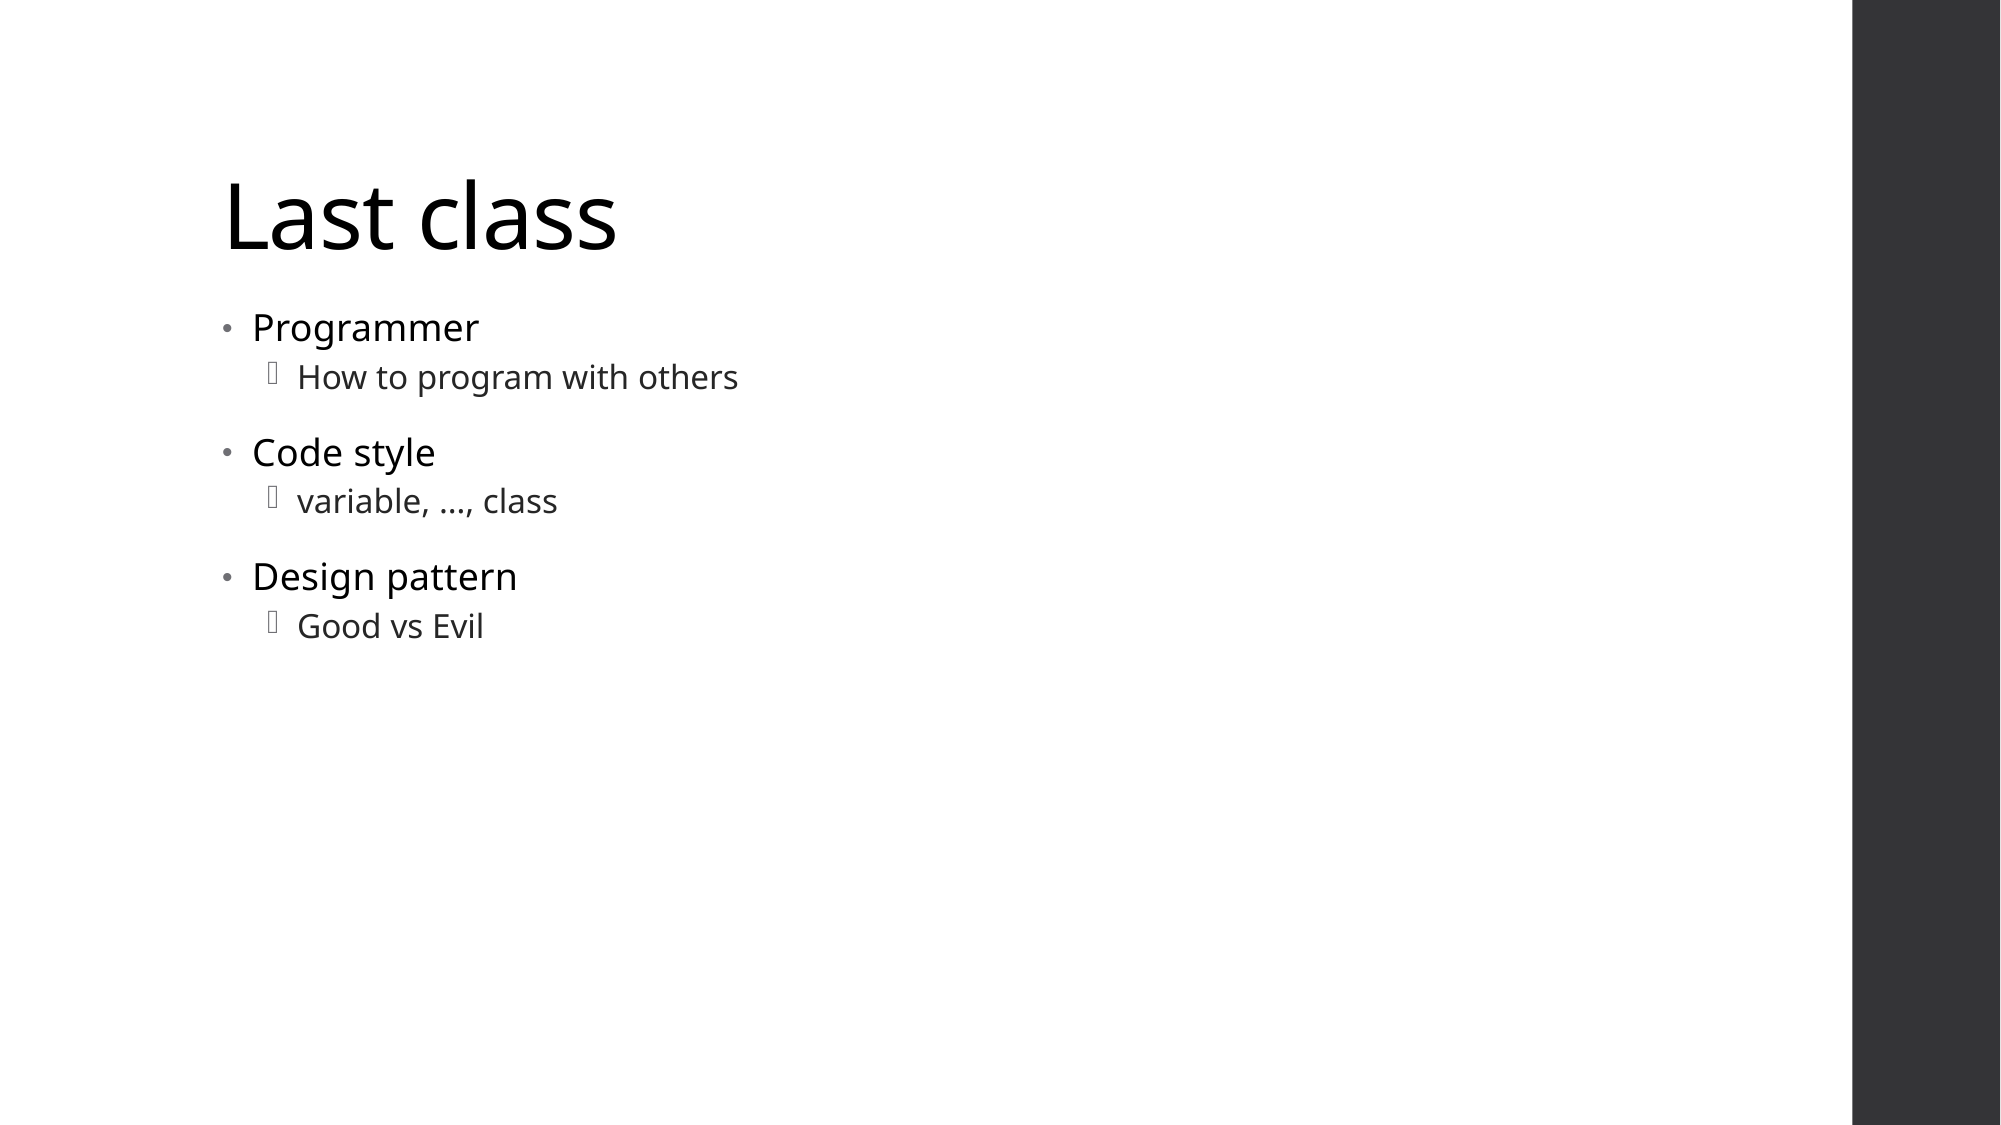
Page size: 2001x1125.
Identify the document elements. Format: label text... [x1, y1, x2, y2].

title Last class [206, 60, 1797, 278]
list Programmer How to program with others Code style variable, …, class Design pattern Good vs Evil [206, 299, 1617, 1014]
